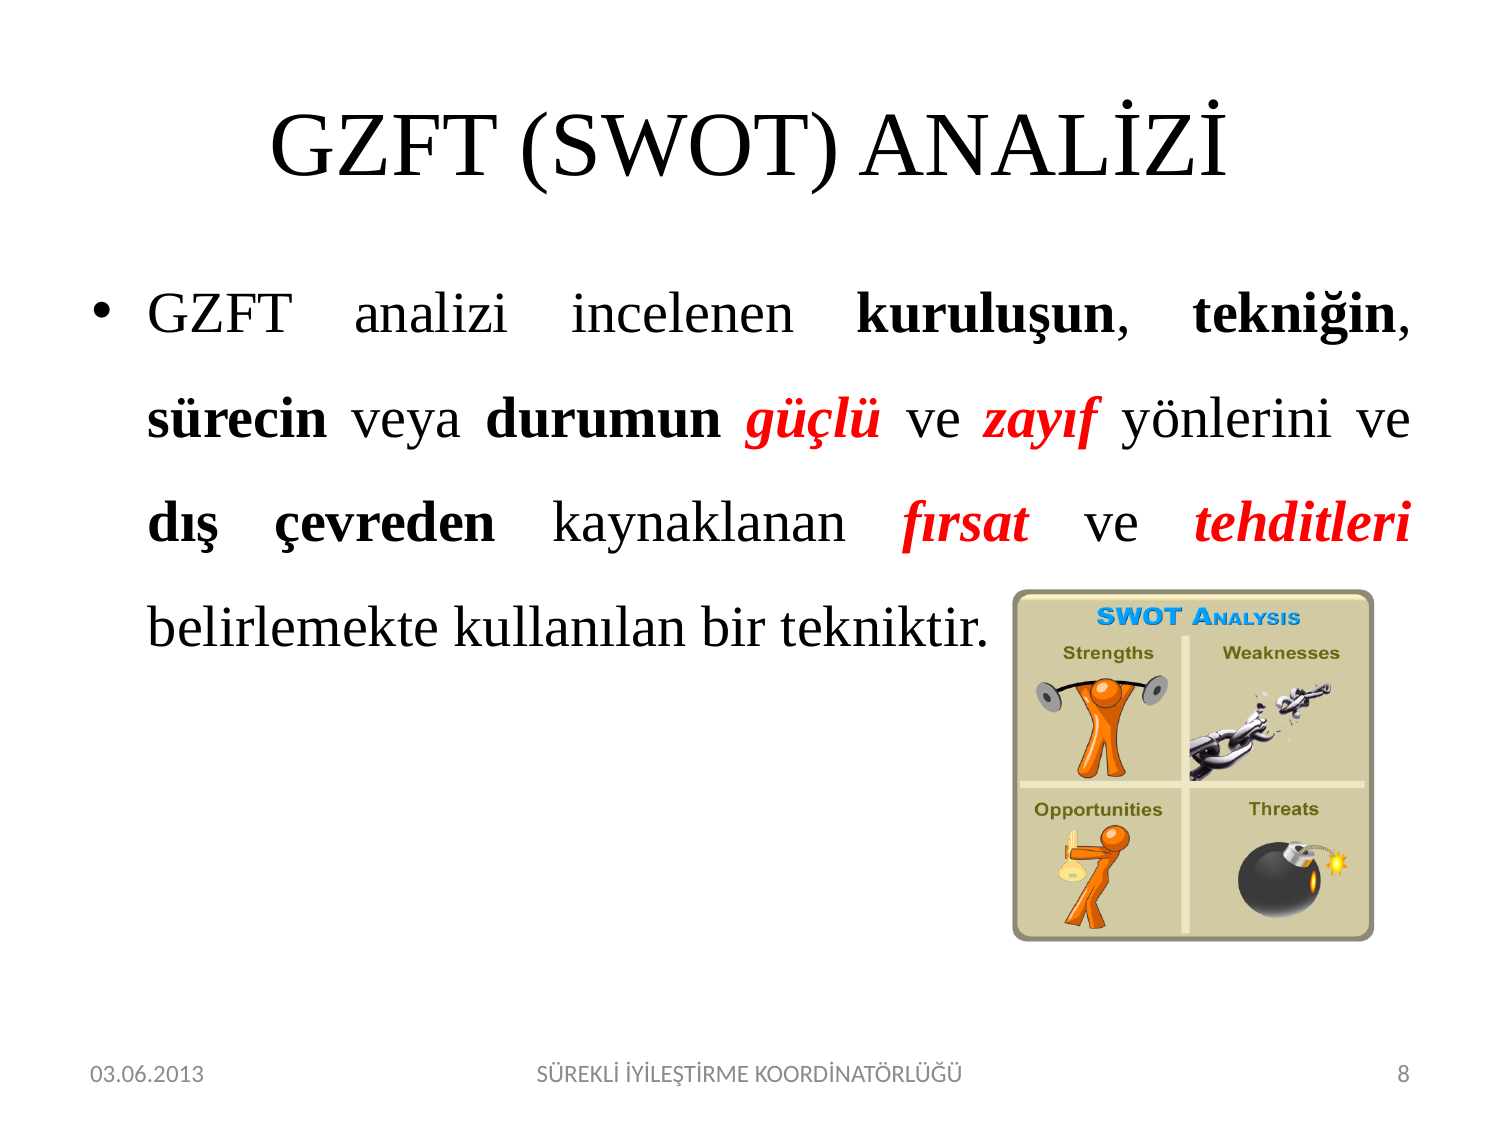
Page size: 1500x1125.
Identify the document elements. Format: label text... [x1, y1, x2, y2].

list GZFT analizi incelenen kuruluşun, tekniğin, sürecin veya durumun güçlü ve zayıf yönlerini ve dış çevreden kaynaklanan fırsat ve tehditleri belirlemekte kullanılan bir tekniktir. [76, 231, 1427, 975]
picture [1009, 585, 1377, 945]
slide_number 8 [1074, 1042, 1425, 1103]
footer SÜREKLİ İYİLEŞTİRME KOORDİNATÖRLÜĞÜ [512, 1042, 988, 1103]
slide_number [75, 1042, 425, 1103]
title GZFT (SWOT) ANALİZİ [75, 45, 1425, 233]
